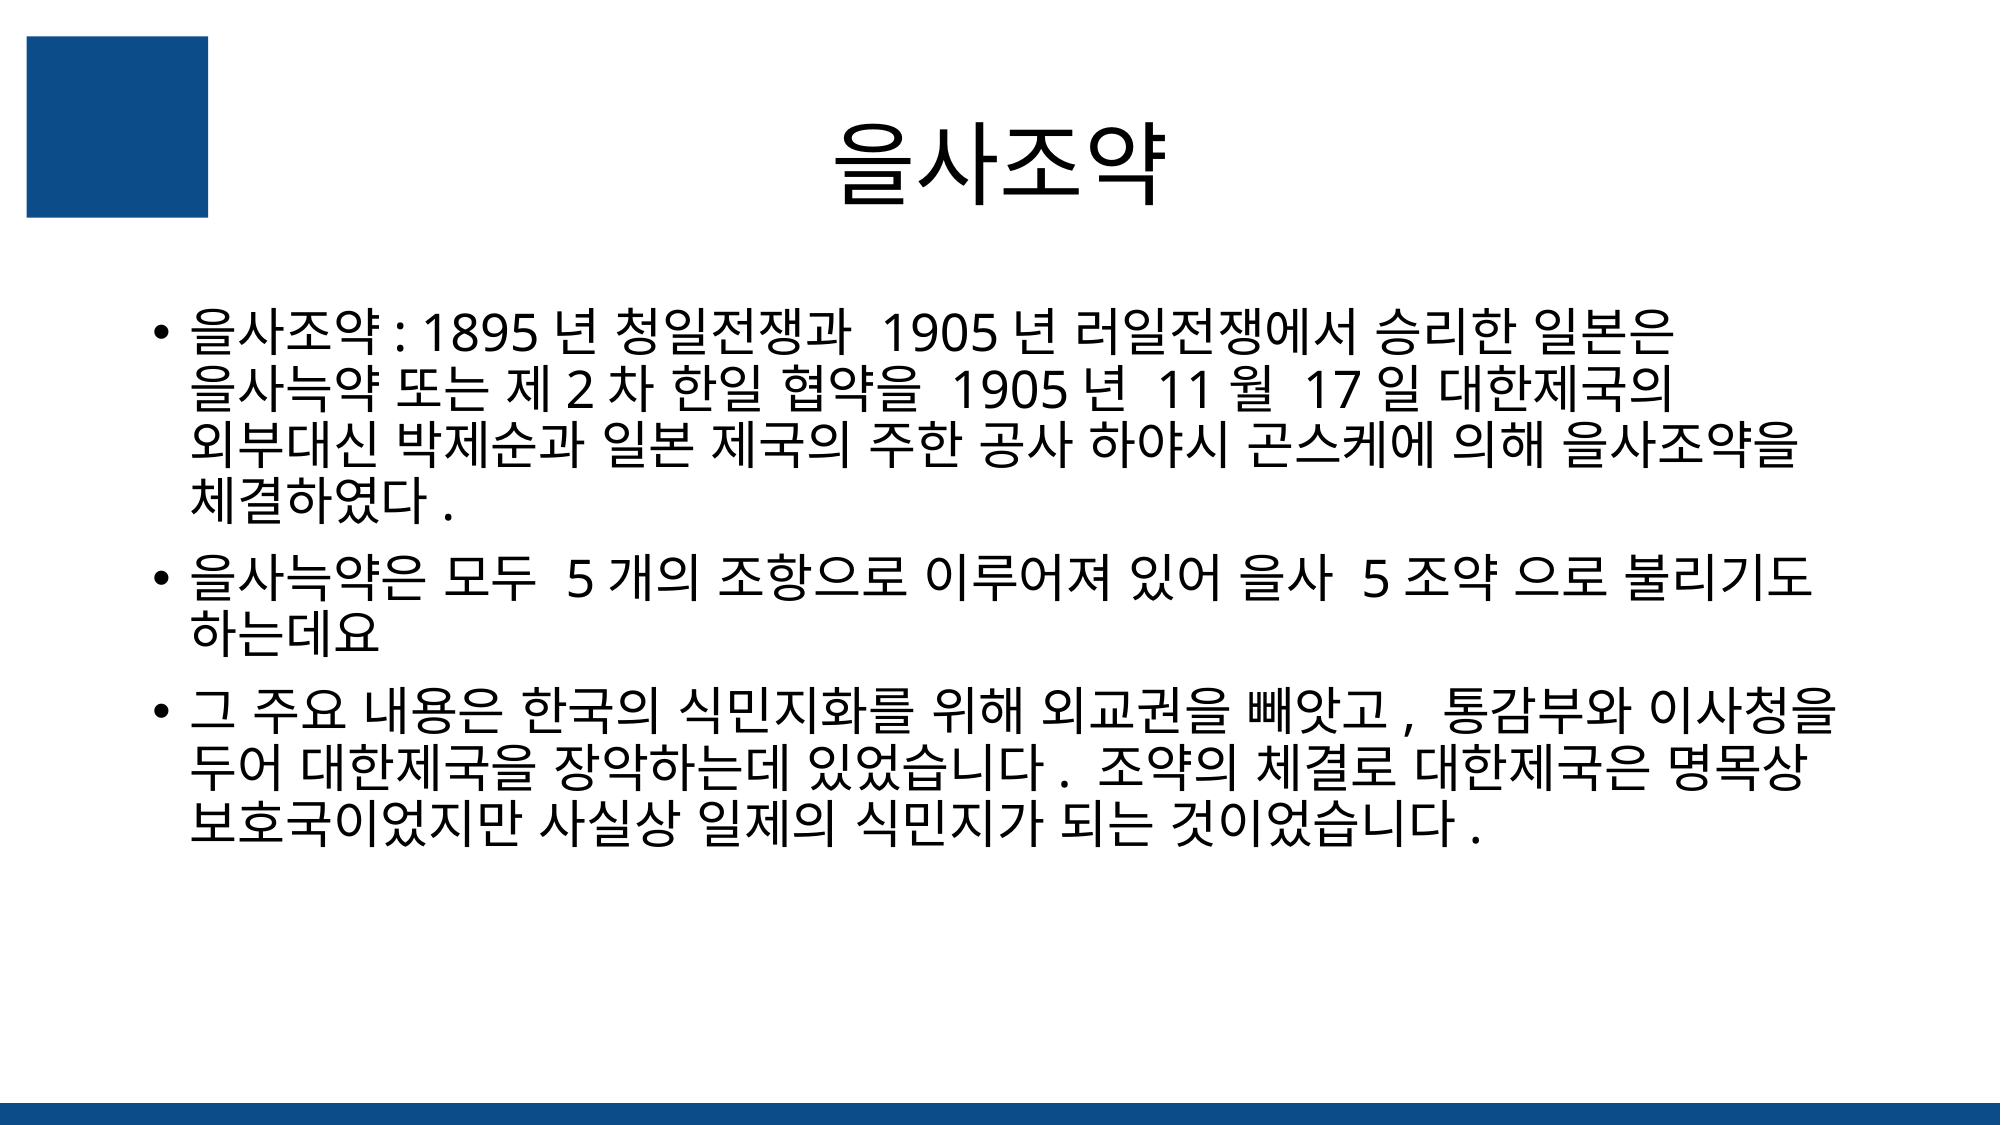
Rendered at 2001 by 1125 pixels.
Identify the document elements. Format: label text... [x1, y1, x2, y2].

text_box [0, 1102, 2000, 1125]
list 을사조약: 1895년 청일전쟁과 1905년 러일전쟁에서 승리한 일본은 을사늑약 또는 제2차 한일 협약을 1905년 11월 17일 대한제국의 외부대신 박제순과 일본 제국의 주한 공사 하야시 곤스케에 의해 을사조약을 체결하였다. 을사늑약은 모두 5개의 조항으로 이루어져 있어 을사 5조약 으로 불리기도 하는데요 그 주요 내용은 한국의 식민지화를 위해 외교권을 빼앗고, 통감부와 이사청을 두어 대한제국을 장악하는데 있었습니다. 조약의 체결로 대한제국은 명목상 보호국이었지만 사실상 일제의 식민지가 되는 것이었습니다. [137, 299, 1863, 1014]
title 을사조약 [137, 59, 1863, 278]
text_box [26, 36, 209, 218]
